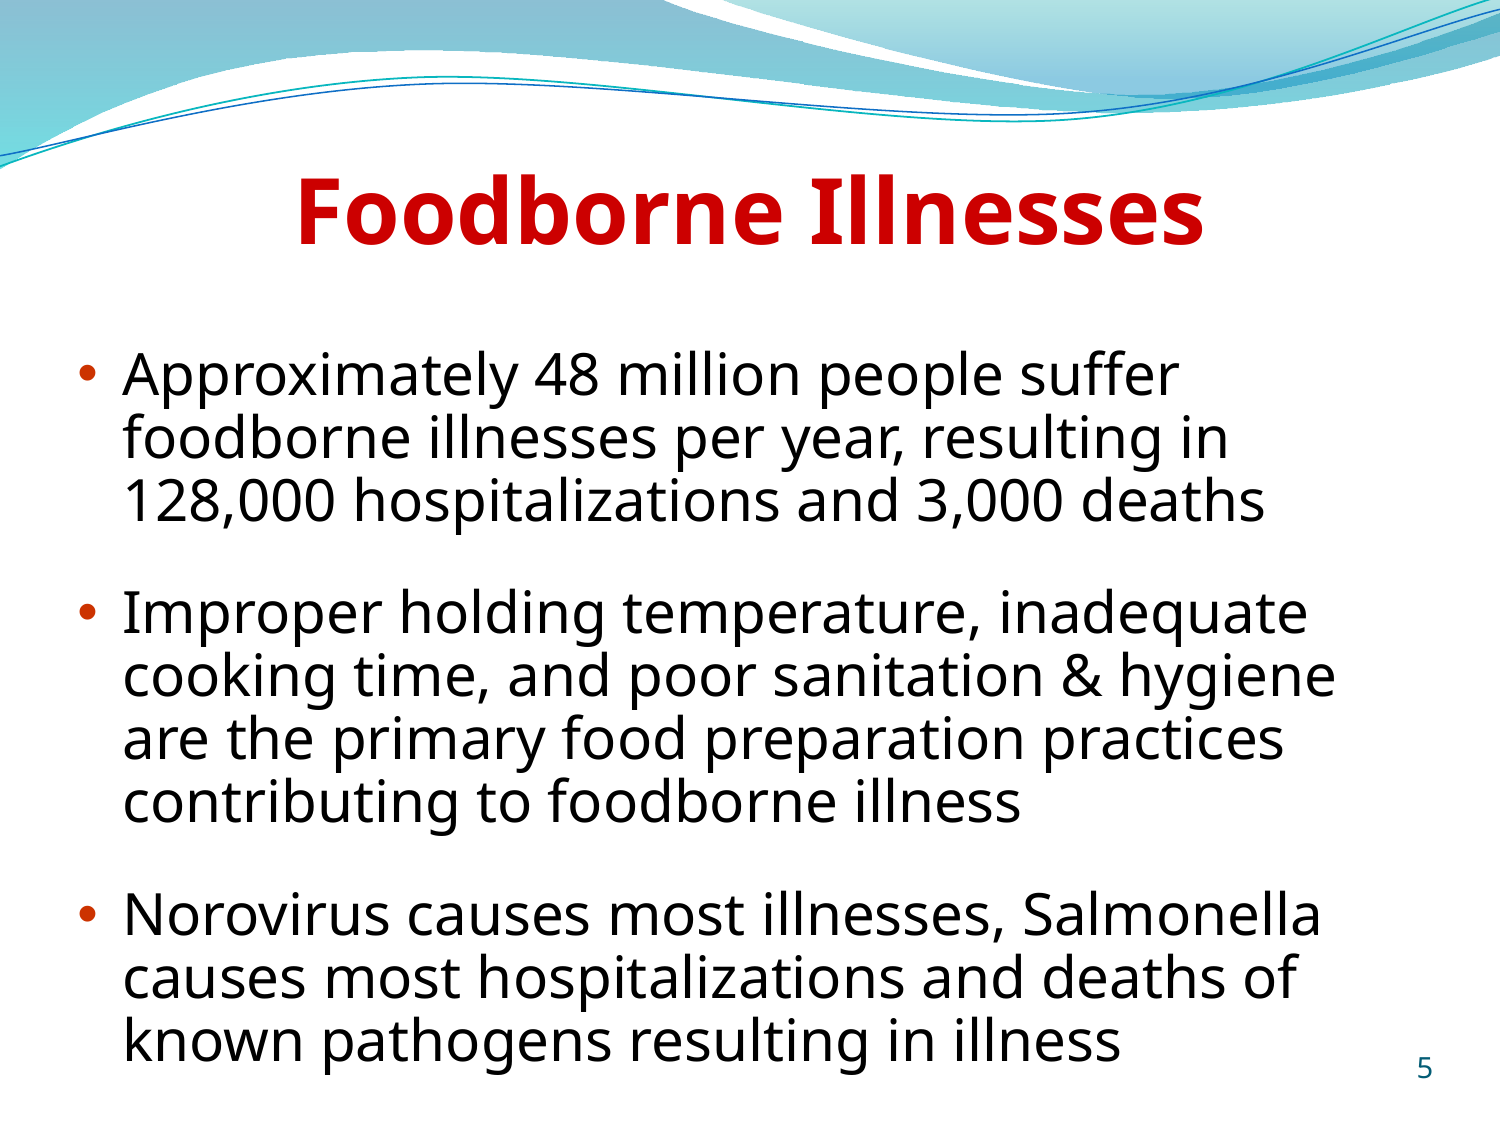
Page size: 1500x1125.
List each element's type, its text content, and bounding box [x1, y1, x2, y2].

slide_number 5 [1350, 1012, 1500, 1125]
list Approximately 48 million people suffer foodborne illnesses per year, resulting in 128,000 hospitalizations and 3,000 deaths Improper holding temperature, inadequate cooking time, and poor sanitation & hygiene are the primary food preparation practices contributing to foodborne illness Norovirus causes most illnesses, Salmonella causes most hospitalizations and deaths of known pathogens resulting in illness [62, 337, 1413, 1125]
title Foodborne Illnesses [0, 0, 1500, 263]
